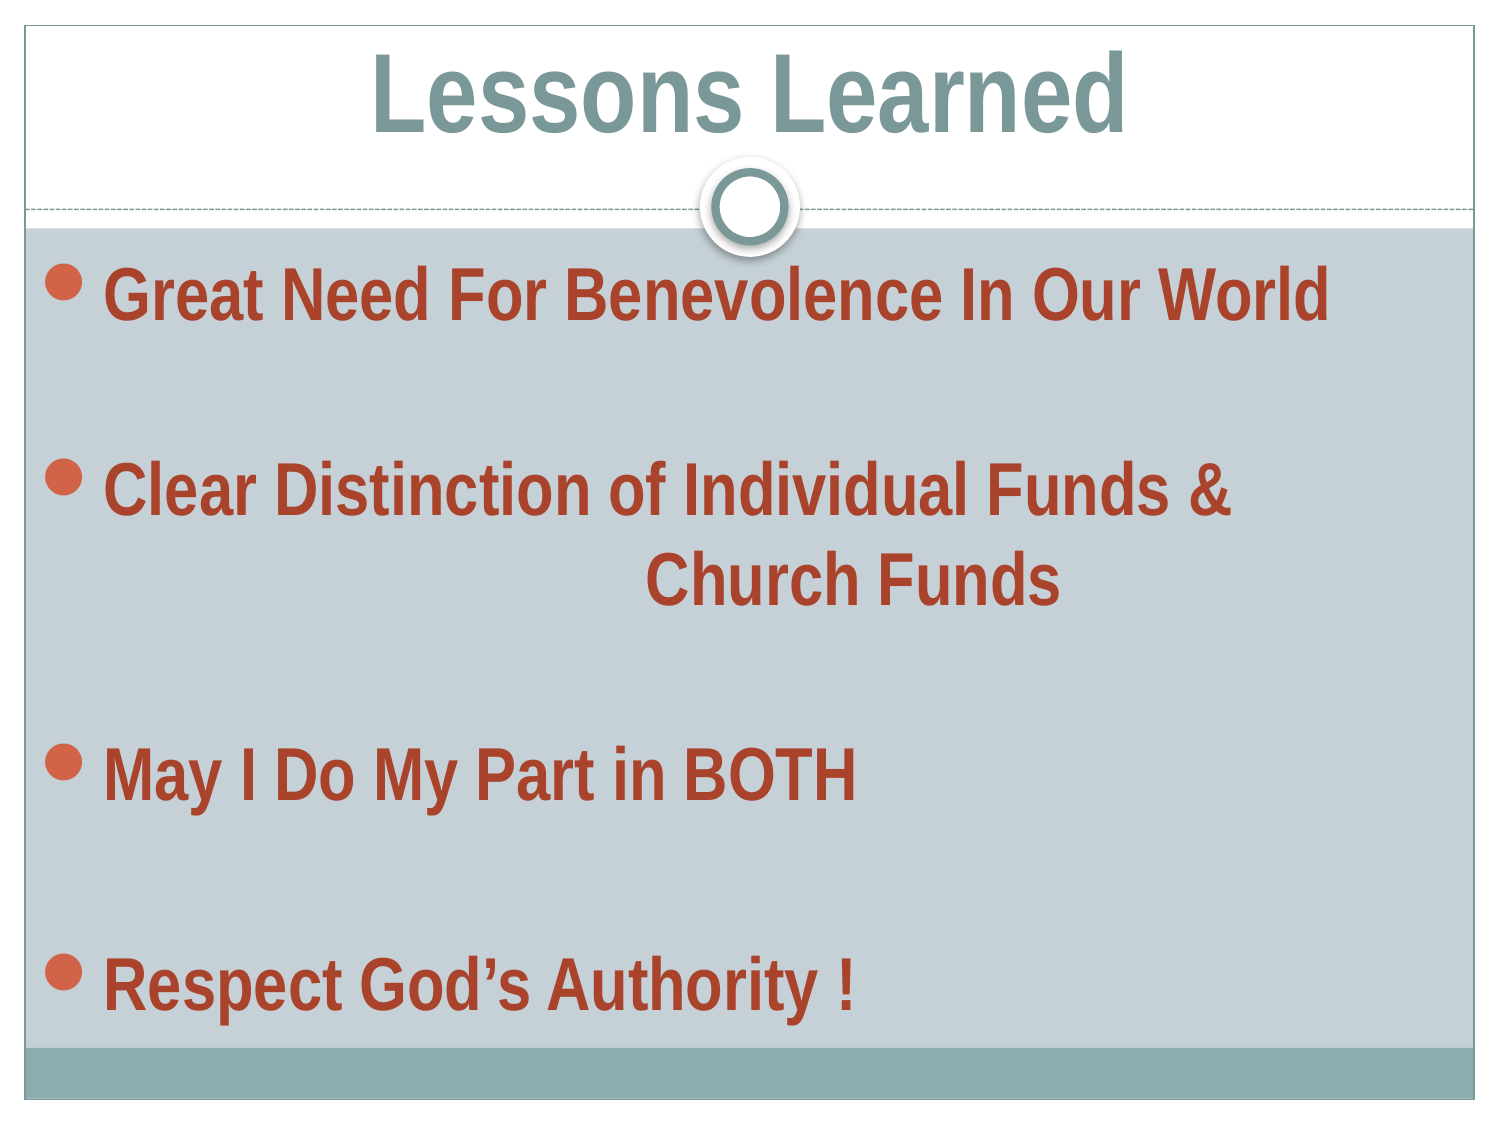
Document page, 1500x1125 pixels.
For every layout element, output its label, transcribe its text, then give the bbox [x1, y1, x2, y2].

title Lessons Learned [49, 37, 1450, 162]
list Great Need For Benevolence In Our World Clear Distinction of Individual Funds & Church Funds May I Do My Part in BOTH Respect God’s Authority ! [24, 237, 1445, 1088]
